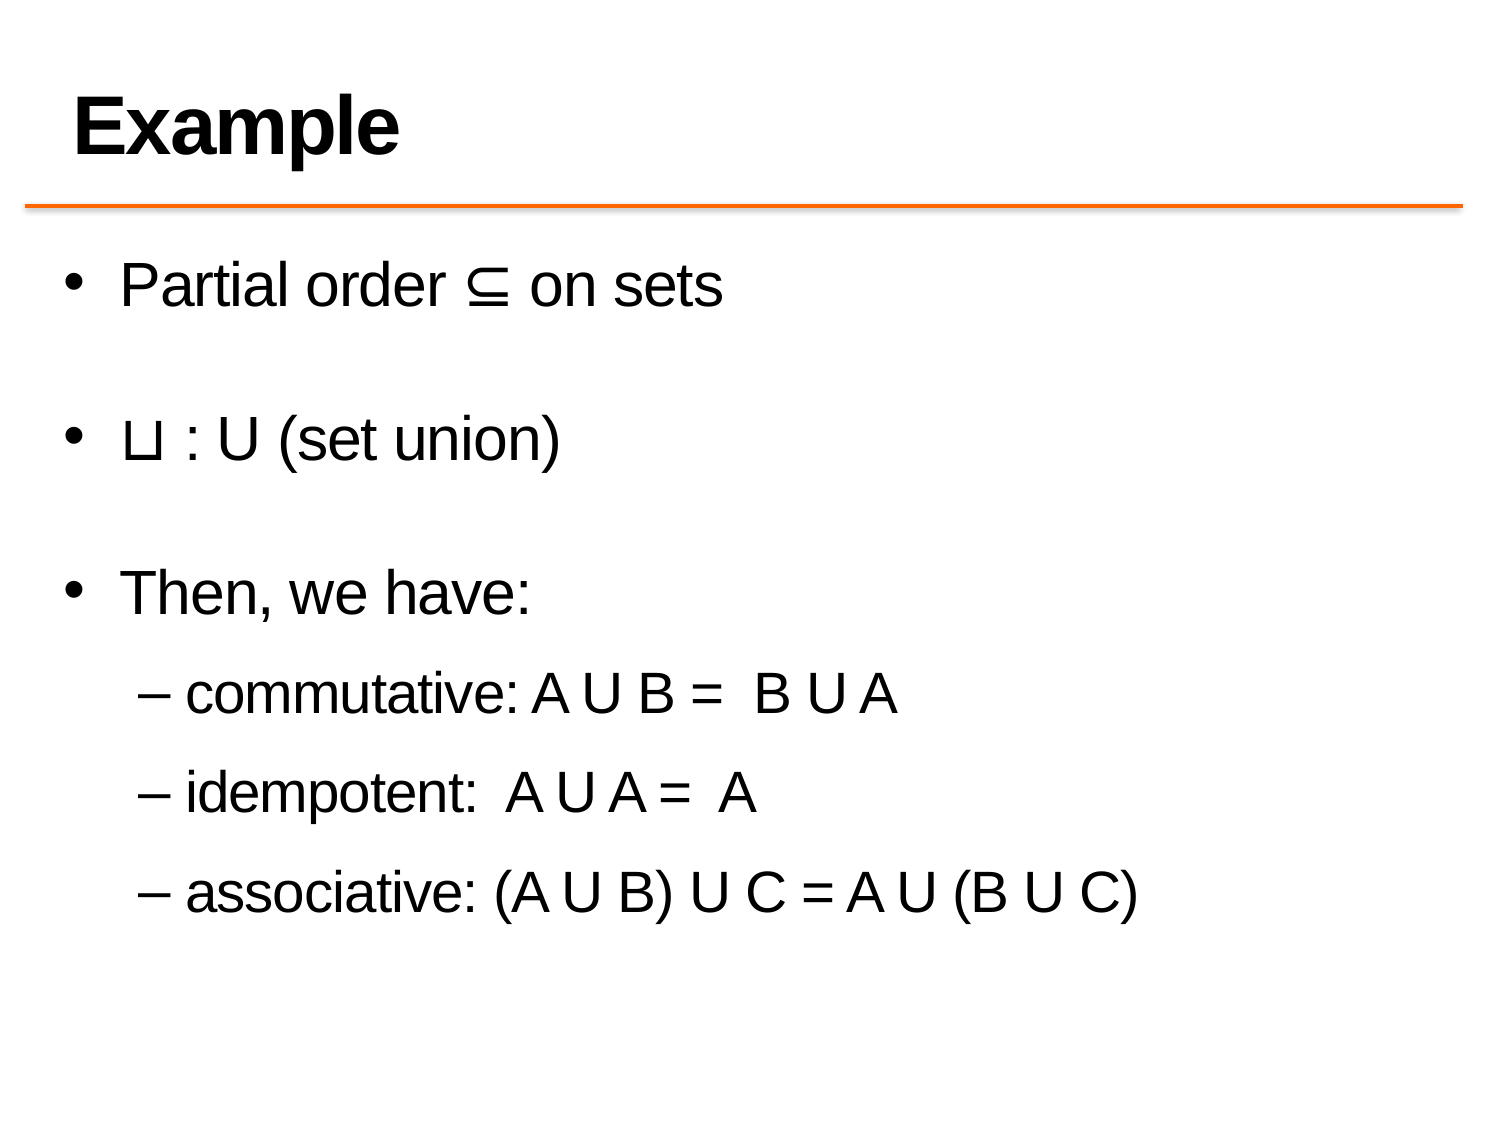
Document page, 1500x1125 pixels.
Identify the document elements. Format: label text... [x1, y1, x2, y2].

title Example [57, 2, 1463, 178]
list Partial order ⊆ on sets ⊔ : U (set union) Then, we have: commutative: A U B = B U A idempotent: A U A = A associative: (A U B) U C = A U (B U C) [57, 237, 1463, 1060]
